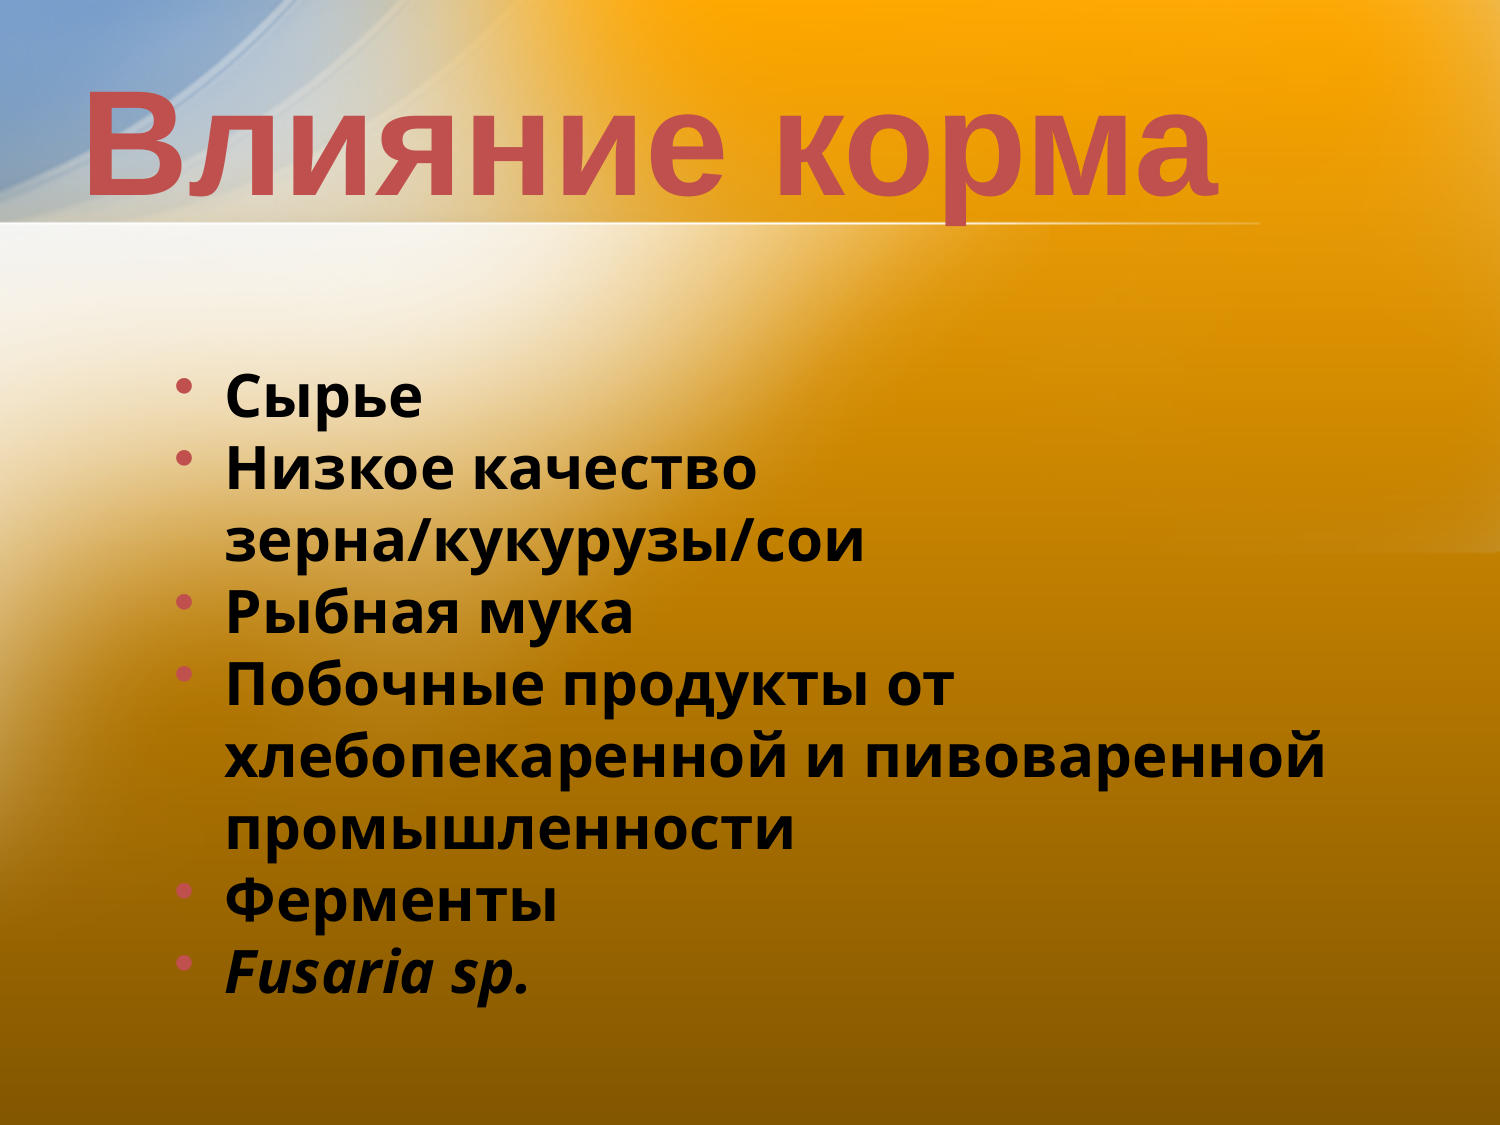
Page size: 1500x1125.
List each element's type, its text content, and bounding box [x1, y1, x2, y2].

list Сырье Низкое качество зерна/кукурузы/сои Рыбная мука Побочные продукты от хлебопекаренной и пивоваренной промышленности Ферменты Fusaria sp. [159, 350, 1377, 1025]
picture [0, 0, 1500, 1125]
text_box Влияние корма [64, 66, 1440, 204]
